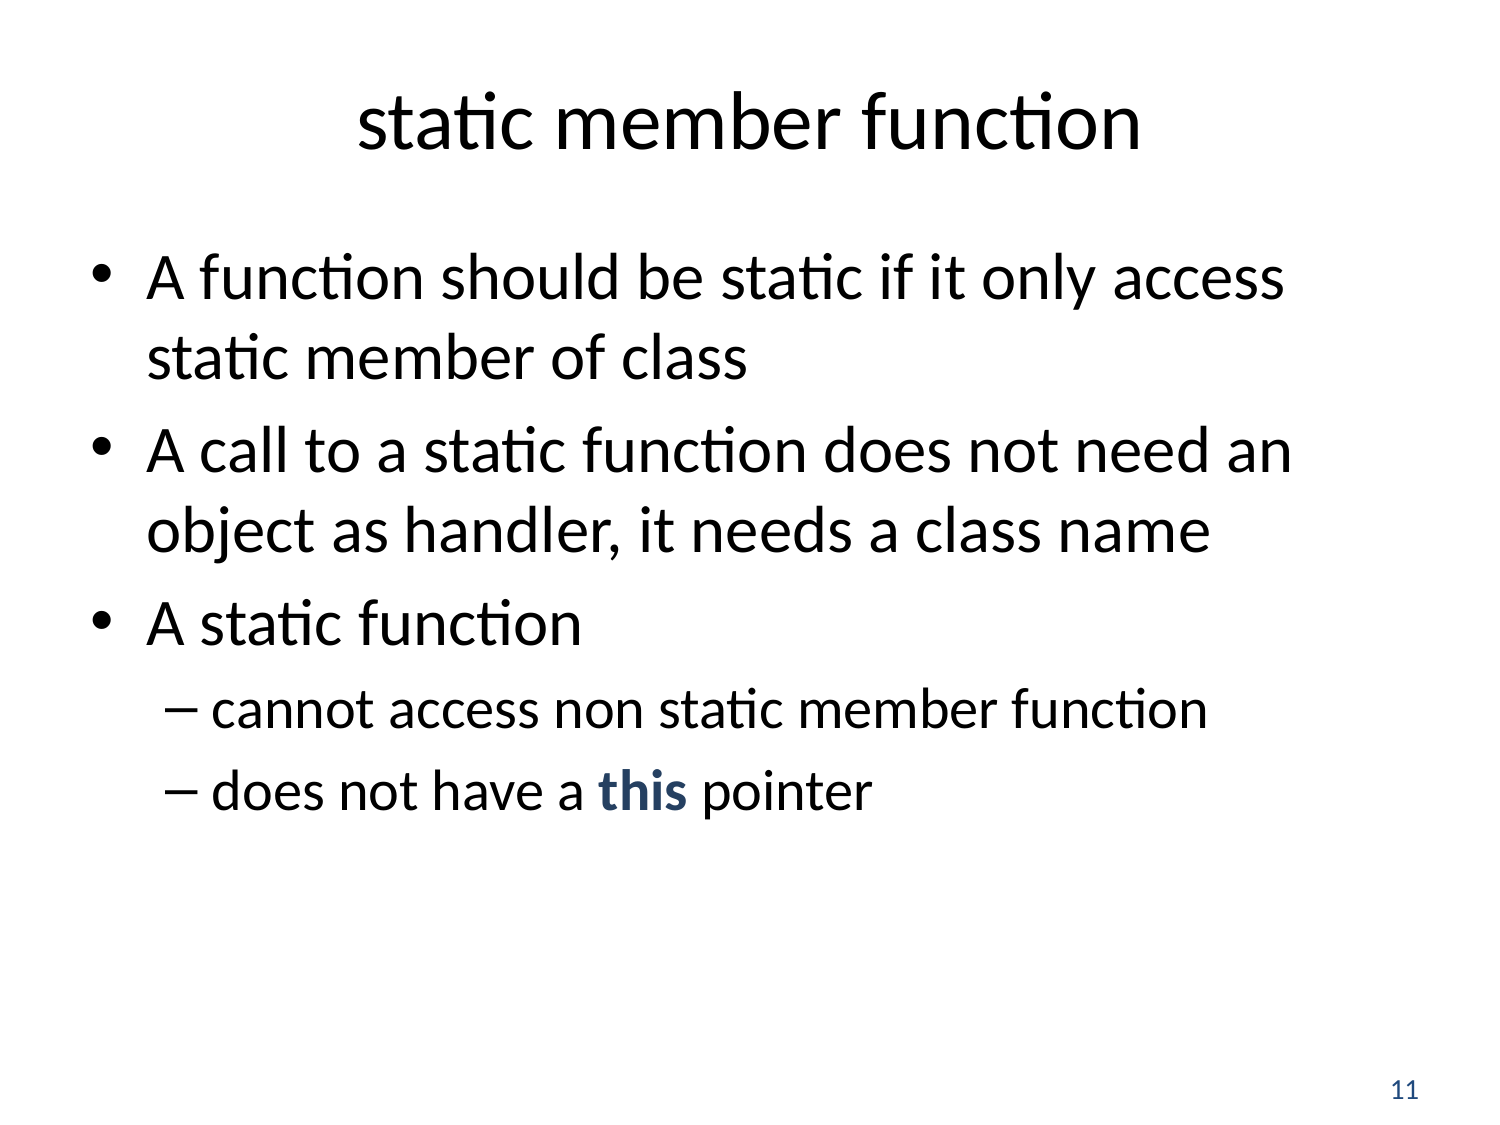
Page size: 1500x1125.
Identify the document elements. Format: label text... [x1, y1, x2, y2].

list A function should be static if it only access static member of class A call to a static function does not need an object as handler, it needs a class name A static function cannot access non static member function does not have a this pointer [75, 224, 1425, 1005]
title static member function [75, 57, 1425, 175]
